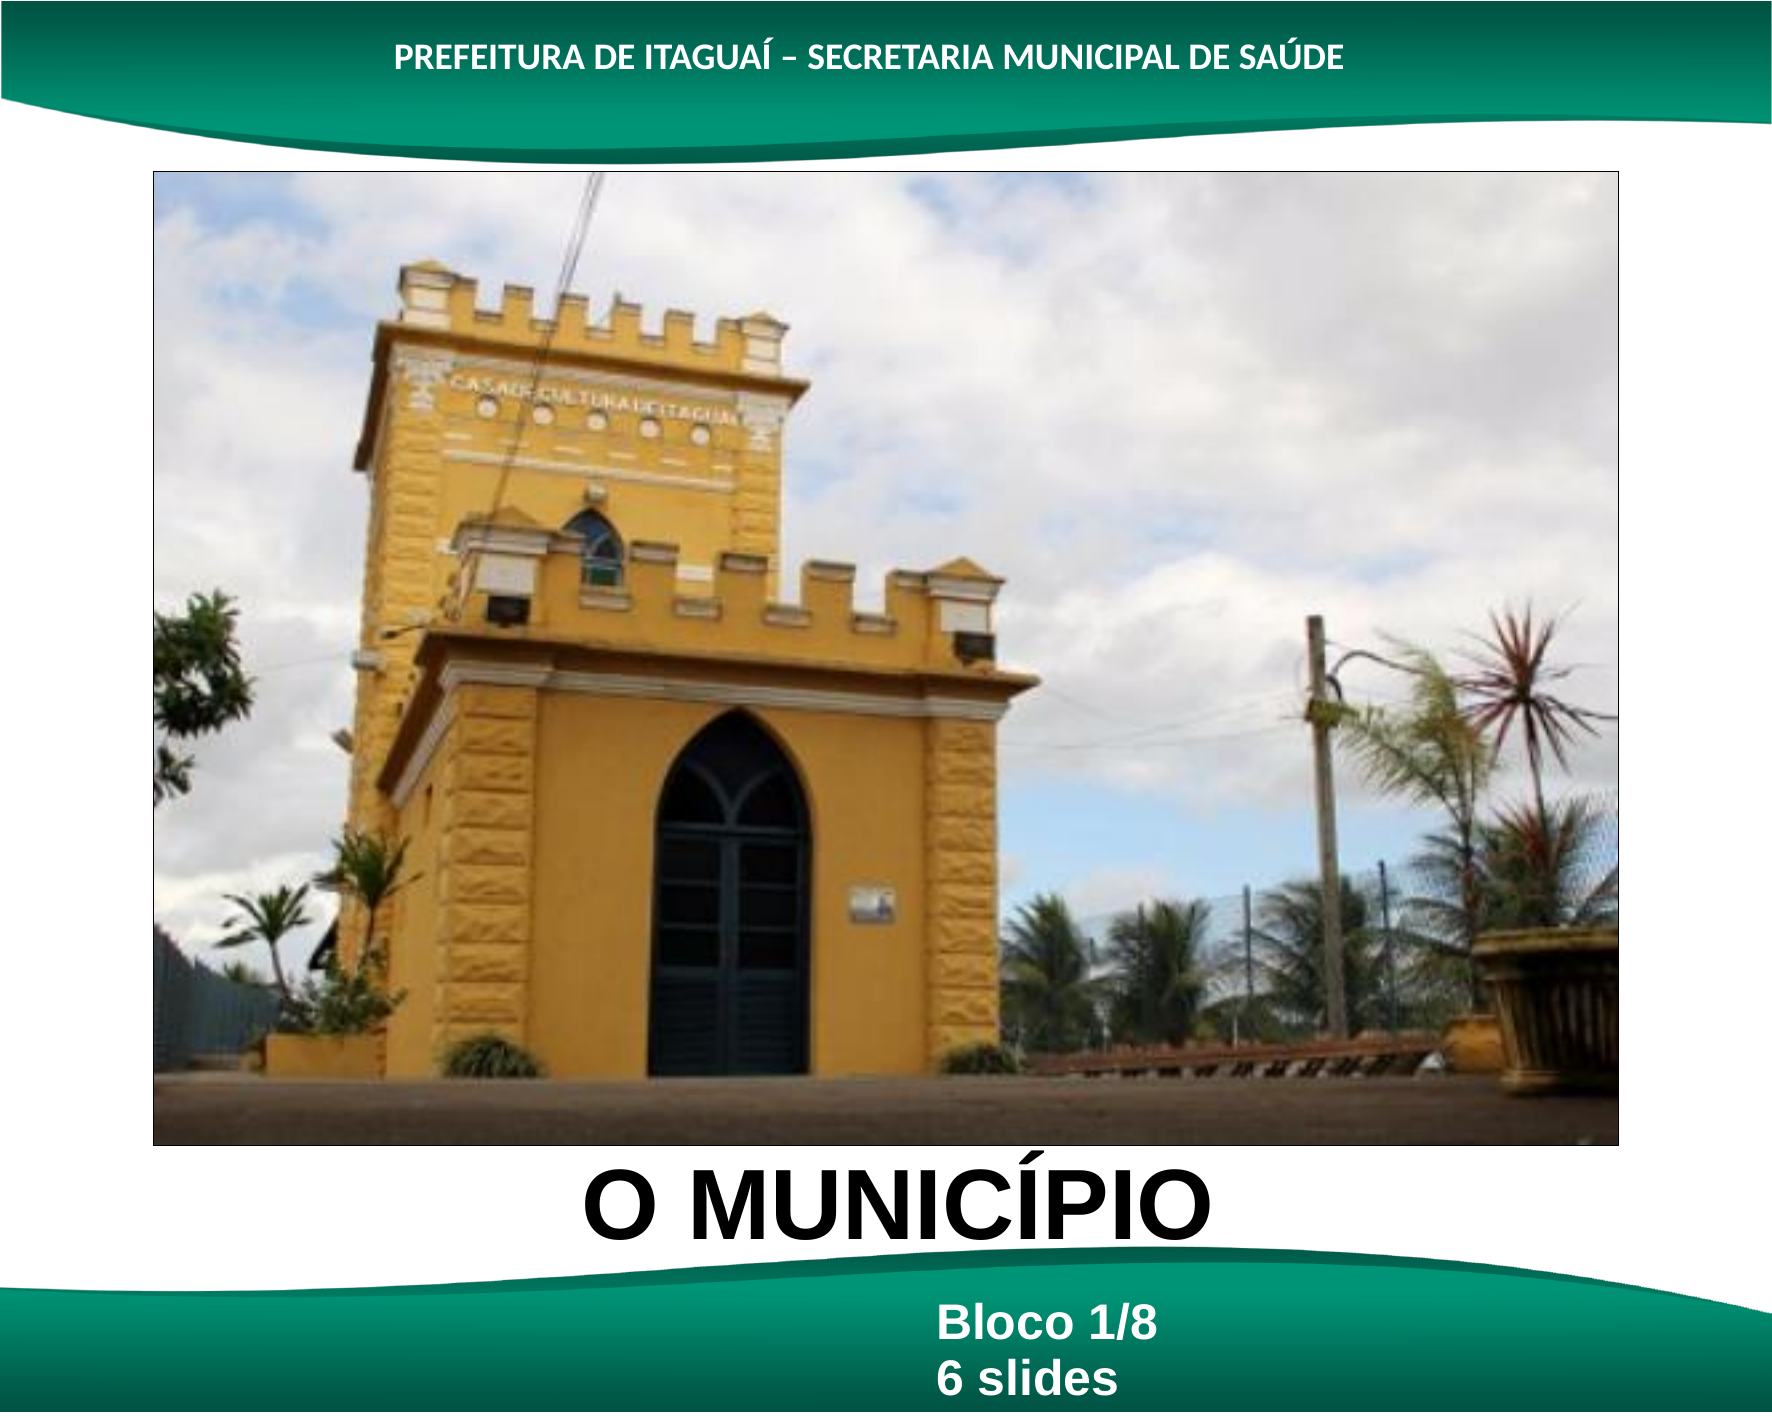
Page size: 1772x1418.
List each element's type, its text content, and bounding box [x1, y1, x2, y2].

picture [1359, 1228, 1772, 1412]
title O MUNICÍPIO [100, 1121, 1697, 1300]
text_box Bloco 1/8 6 slides [921, 1287, 1359, 1414]
text_box PREFEITURA DE ITAGUAÍ – SECRETARIA MUNICIPAL DE SAÚDE [212, 23, 1544, 95]
picture [0, 1228, 921, 1412]
picture [2, 1, 1771, 1146]
